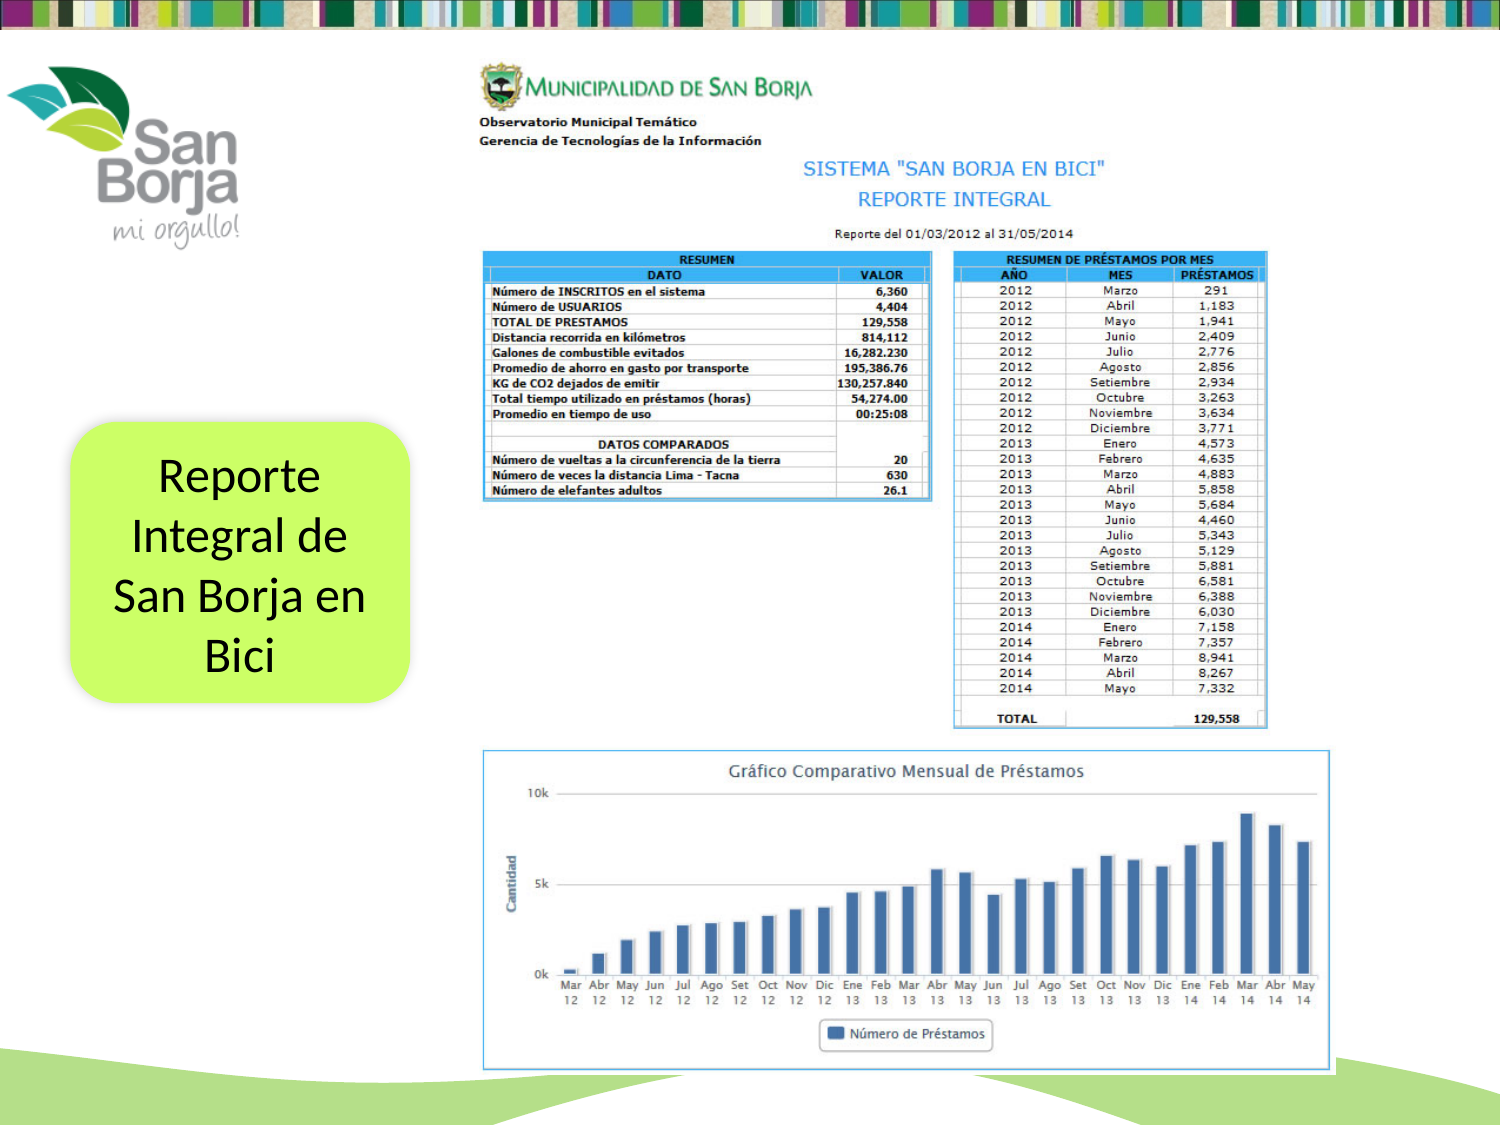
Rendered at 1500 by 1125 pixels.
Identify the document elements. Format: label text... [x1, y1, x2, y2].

picture [469, 58, 1337, 1076]
text_box Reporte Integral de San Borja en Bici [68, 419, 413, 706]
picture [0, 34, 247, 282]
picture [0, 0, 1500, 30]
text_box [1003, 1055, 1500, 1125]
text_box [0, 1046, 650, 1125]
